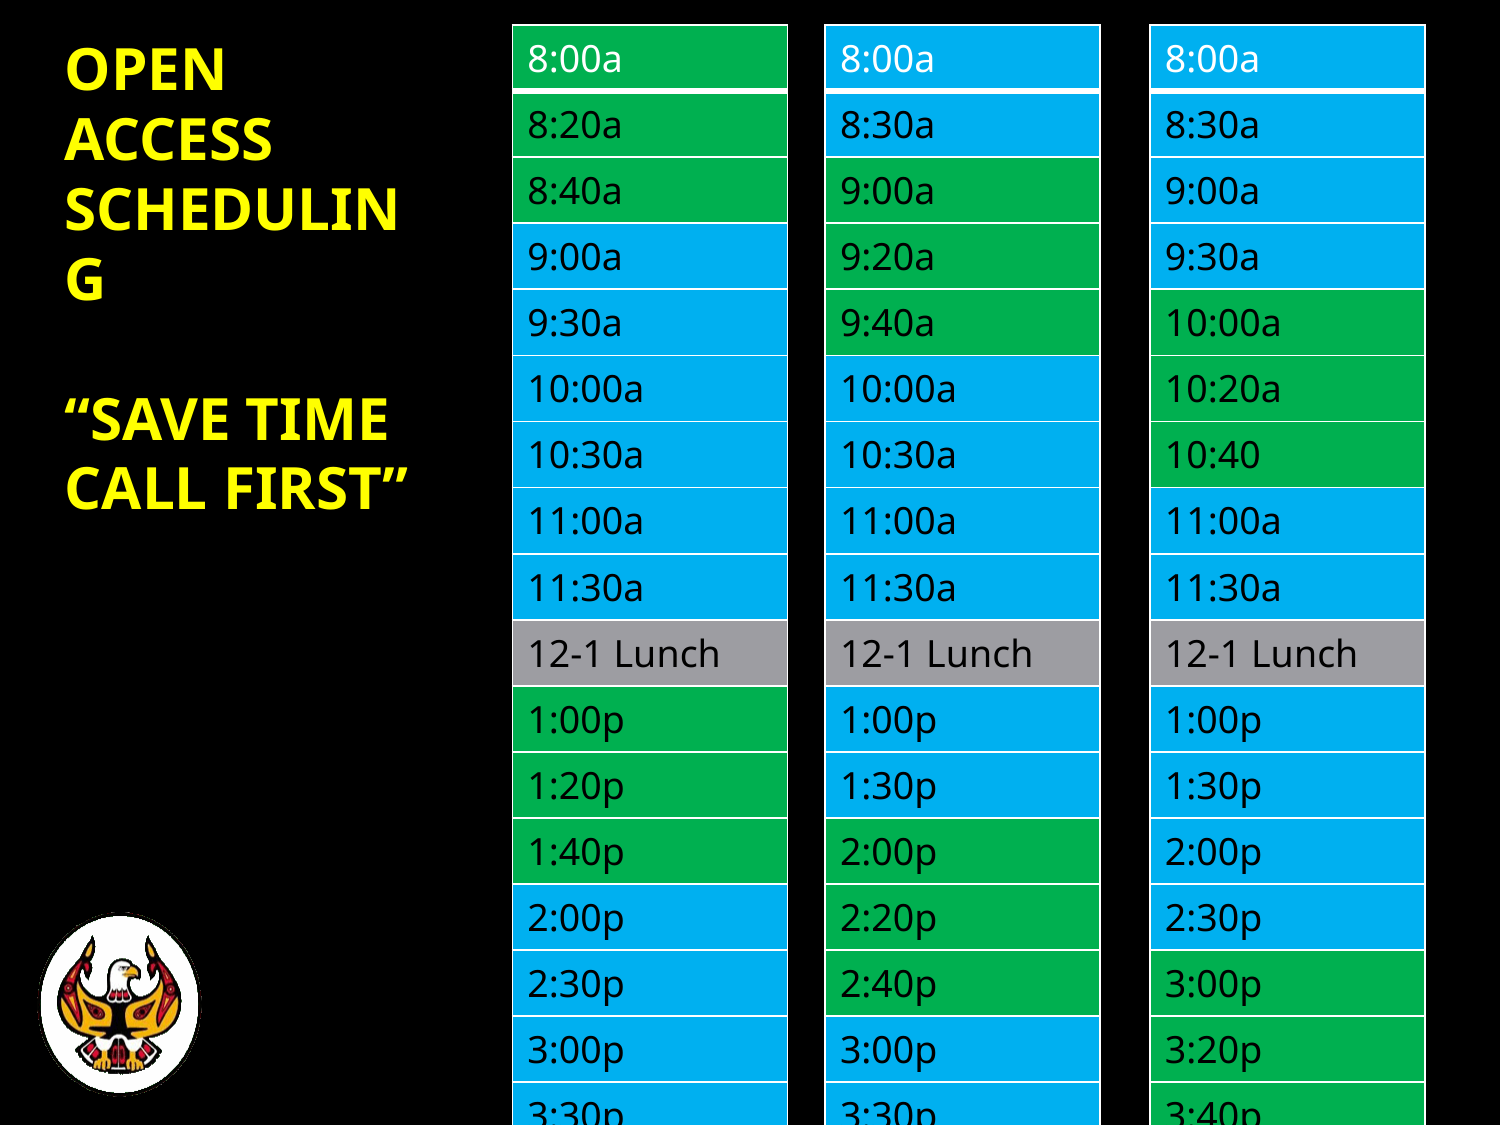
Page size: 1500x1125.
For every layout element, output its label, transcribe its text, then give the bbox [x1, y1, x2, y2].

table_cell 11:00a [826, 488, 1099, 553]
table_cell 8:40a [513, 158, 787, 222]
table_cell 11:30a [826, 555, 1099, 619]
table_cell 8:30a [1151, 94, 1424, 156]
table_cell 1:20p [513, 753, 787, 817]
table_cell 2:00p [826, 819, 1099, 883]
table_cell 8:20a [513, 94, 787, 156]
table_cell 3:00p [513, 1017, 787, 1081]
text_box OPEN ACCESS SCHEDULING “SAVE TIME CALL FIRST” [49, 24, 438, 535]
table_cell 10:20a [1151, 356, 1424, 421]
table_header 8:00a [513, 26, 787, 88]
table_cell 11:30a [513, 555, 787, 619]
table_cell 3:00p [826, 1017, 1099, 1081]
table_cell 12-1 Lunch [826, 621, 1099, 685]
table_cell 1:00p [513, 687, 787, 751]
table_header 8:00a [1151, 26, 1424, 88]
table_cell 3:30p [826, 1083, 1099, 1125]
table_cell 1:00p [826, 687, 1099, 751]
table_cell 12-1 Lunch [513, 621, 787, 685]
table_cell 10:40 [1151, 422, 1424, 487]
picture [37, 912, 202, 1097]
table_cell 10:30a [826, 422, 1099, 487]
table_cell 3:20p [1151, 1017, 1424, 1081]
table_header 8:00a [826, 26, 1099, 88]
table_cell 1:40p [513, 819, 787, 883]
table_cell 10:00a [513, 356, 787, 421]
table_cell 3:40p [1151, 1083, 1424, 1125]
table_cell 10:00a [1151, 290, 1424, 355]
table_cell 3:00p [1151, 951, 1424, 1015]
table_cell 9:00a [826, 158, 1099, 222]
table_cell 9:00a [513, 224, 787, 288]
table_cell 2:20p [826, 885, 1099, 949]
table_cell 9:30a [513, 290, 787, 355]
table_cell 11:00a [1151, 488, 1424, 553]
table_cell 10:30a [513, 422, 787, 487]
table_cell 2:00p [513, 885, 787, 949]
table_cell 8:30a [826, 94, 1099, 156]
table_cell 12-1 Lunch [1151, 621, 1424, 685]
table_cell 9:30a [1151, 224, 1424, 288]
table_cell 1:30p [826, 753, 1099, 817]
table_cell 10:00a [826, 356, 1099, 421]
table_cell 11:30a [1151, 555, 1424, 619]
table_cell 1:30p [1151, 753, 1424, 817]
table_cell 11:00a [513, 488, 787, 553]
table_cell 3:30p [513, 1083, 787, 1125]
table_cell 2:40p [826, 951, 1099, 1015]
table_cell 1:00p [1151, 687, 1424, 751]
table_cell 9:20a [826, 224, 1099, 288]
table_cell 9:00a [1151, 158, 1424, 222]
table_cell 9:40a [826, 290, 1099, 355]
table_cell 2:30p [513, 951, 787, 1015]
table_cell 2:00p [1151, 819, 1424, 883]
table_cell 2:30p [1151, 885, 1424, 949]
